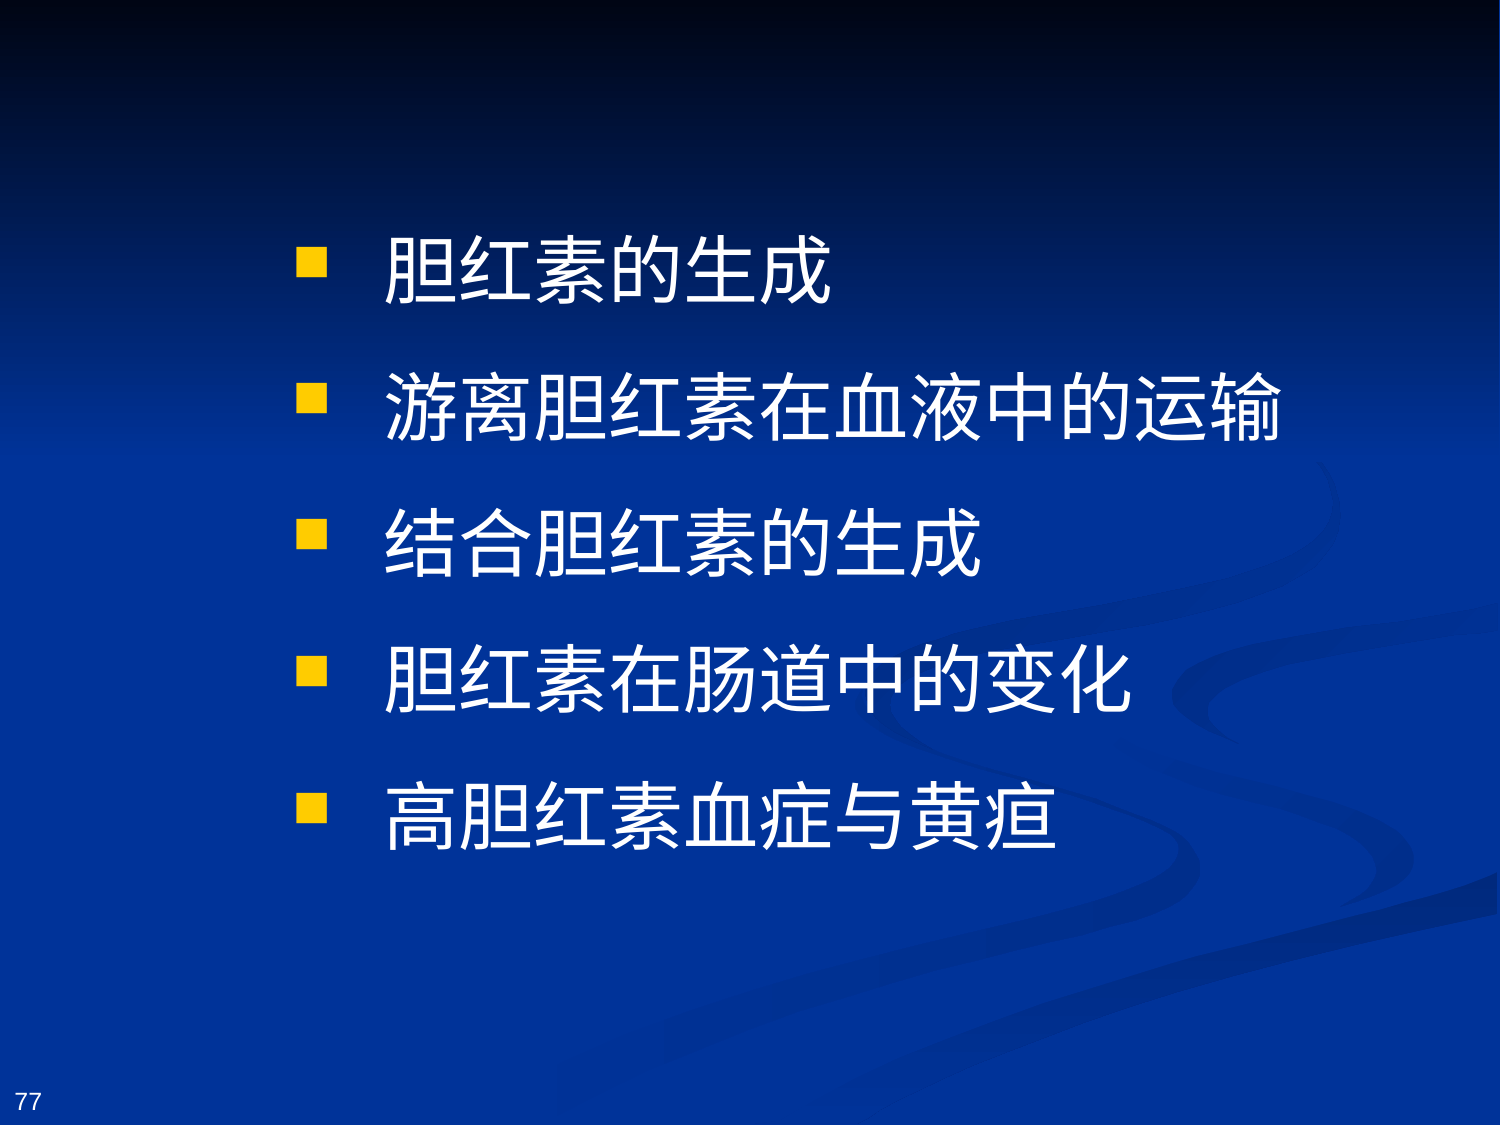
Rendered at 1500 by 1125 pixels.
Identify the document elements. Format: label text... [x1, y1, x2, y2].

list 胆红素的生成 游离胆红素在血液中的运输 结合胆红素的生成 胆红素在肠道中的变化 高胆红素血症与黄疸 [277, 184, 1400, 1012]
slide_number 77 [0, 1044, 350, 1123]
